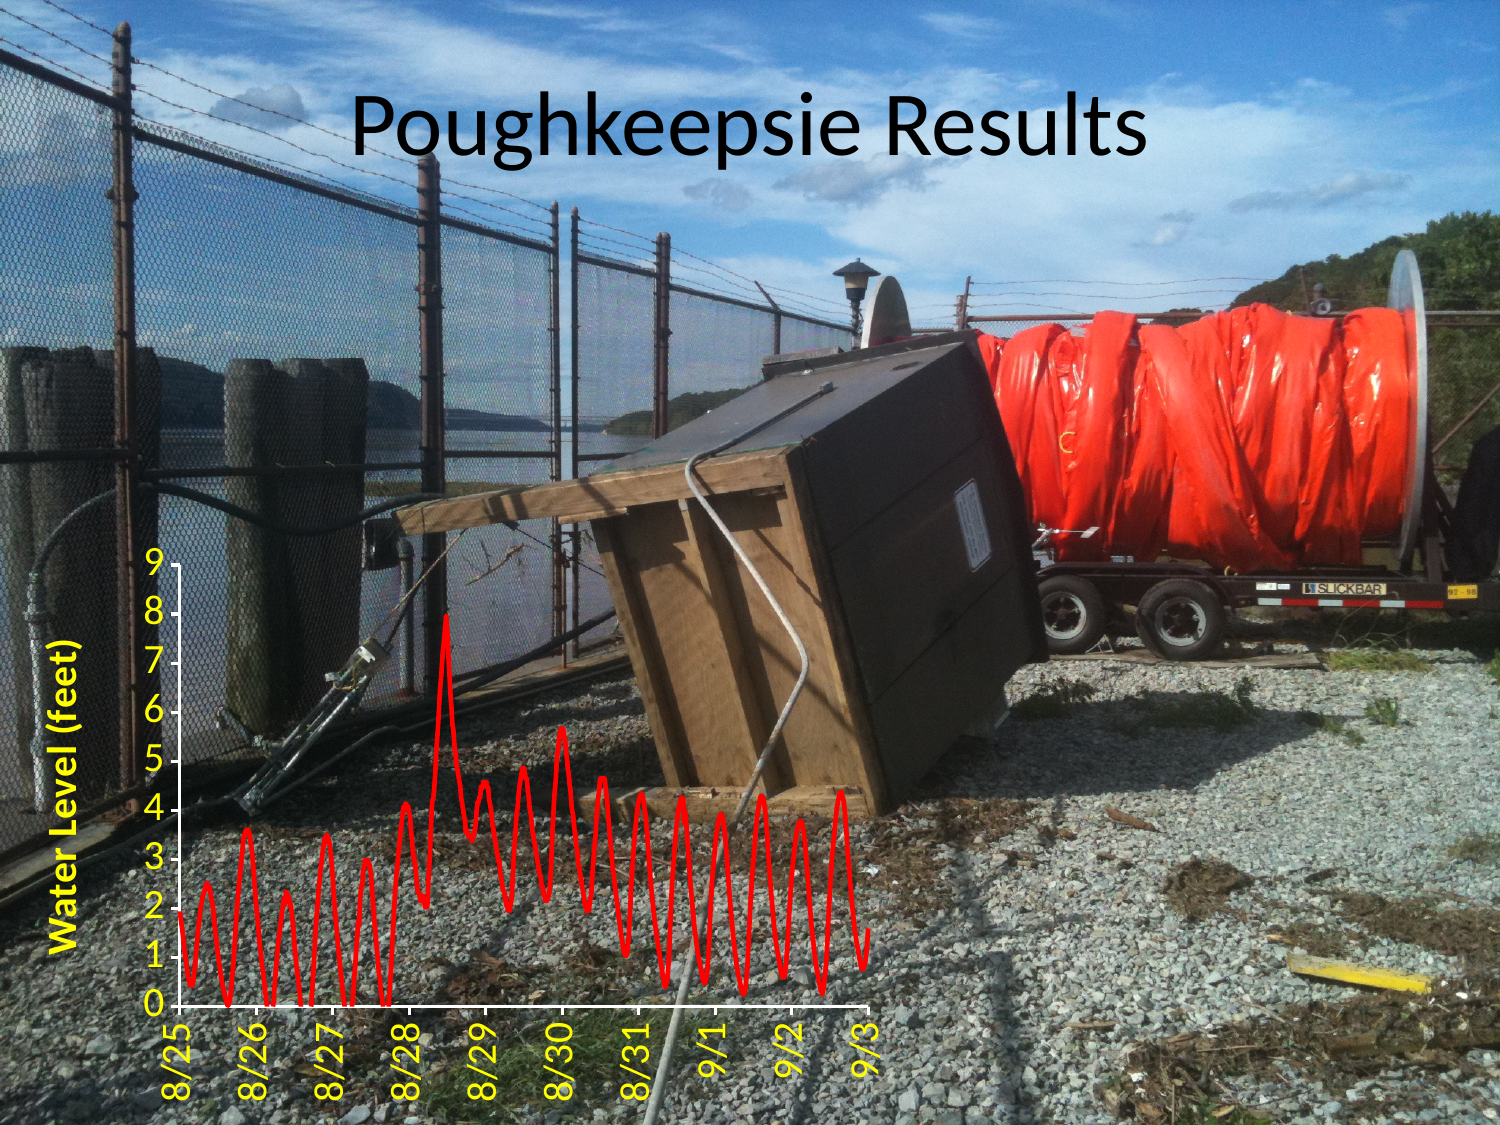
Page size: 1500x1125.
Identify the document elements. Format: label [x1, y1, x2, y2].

picture [0, 0, 1500, 1125]
chart [0, 487, 926, 1125]
